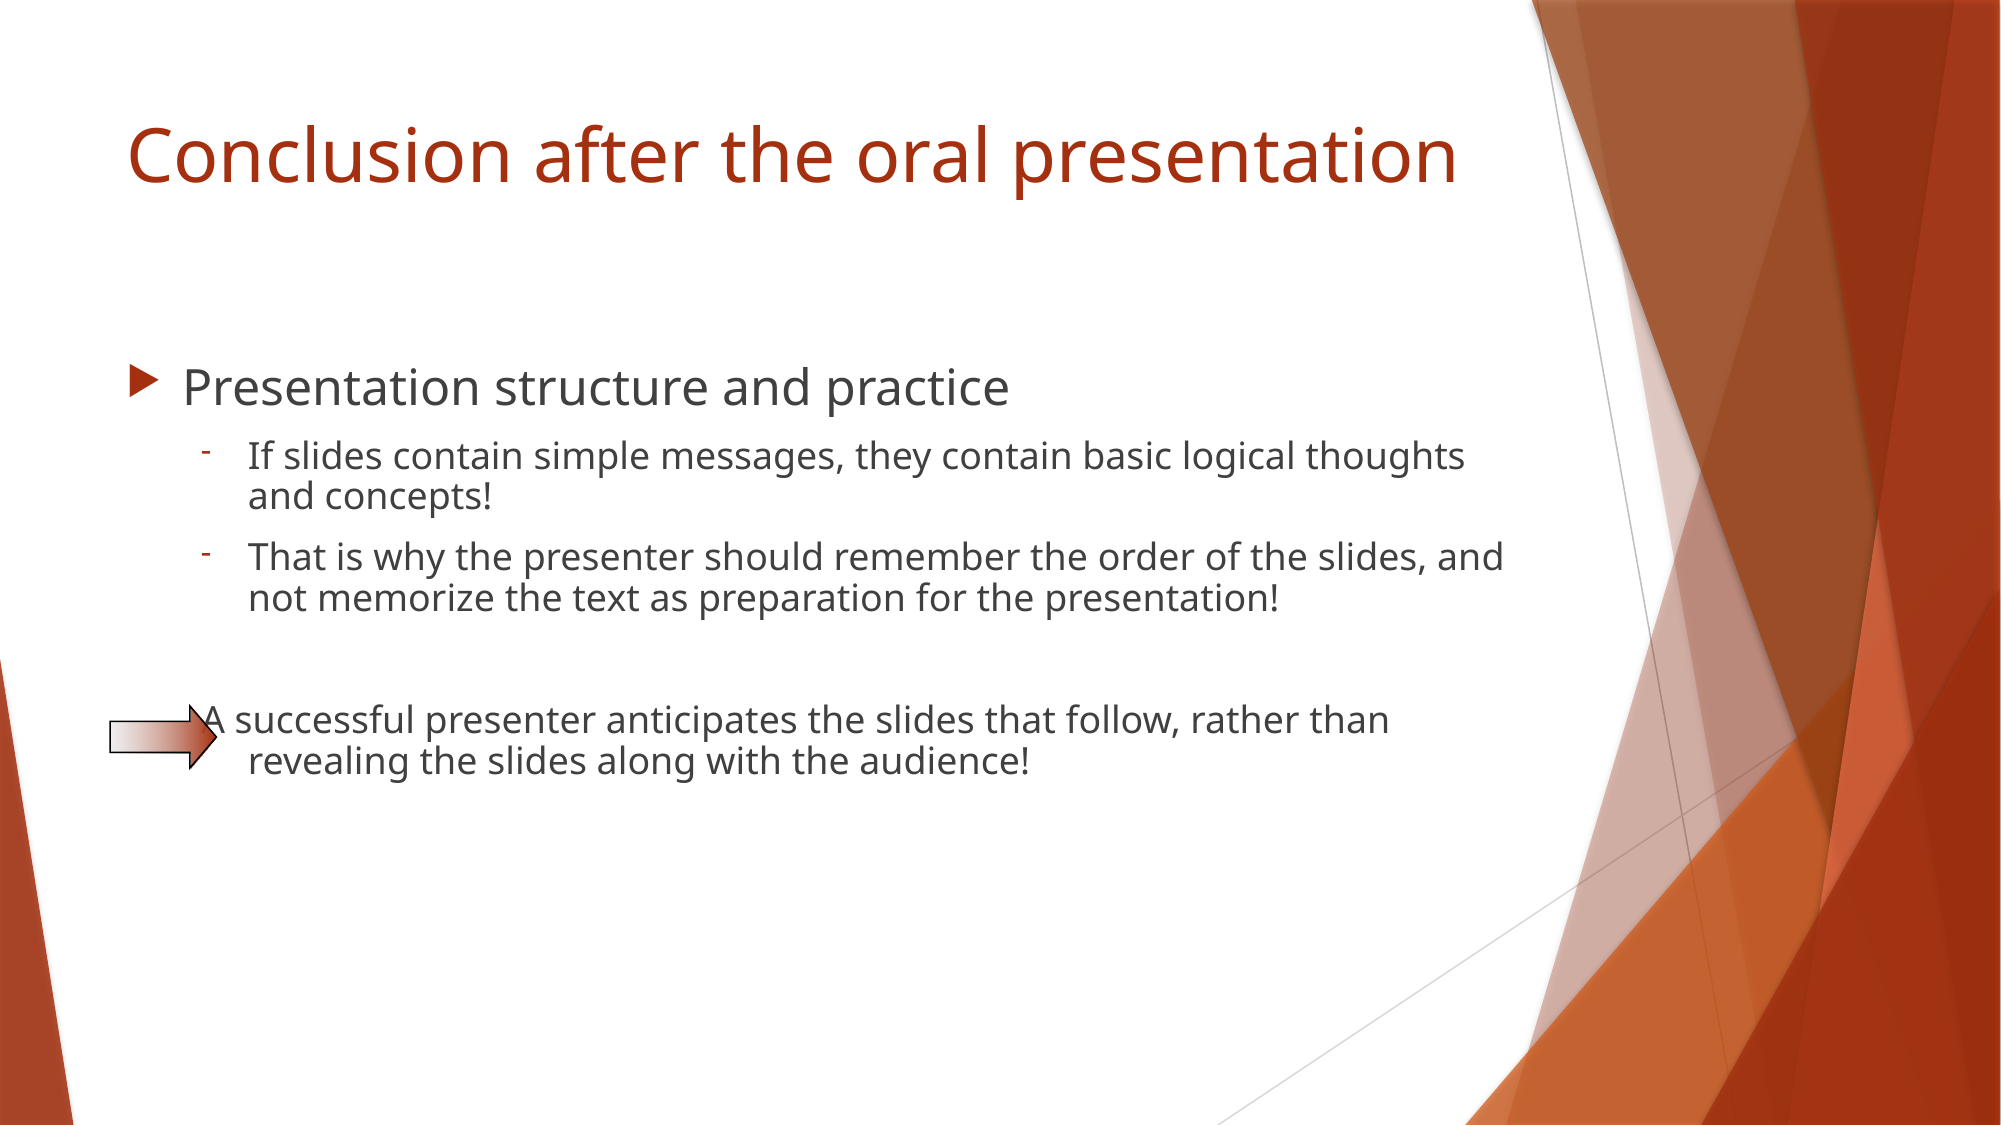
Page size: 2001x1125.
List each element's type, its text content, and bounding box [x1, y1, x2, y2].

list Presentation structure and practice If slides contain simple messages, they contain basic logical thoughts and concepts! That is why the presenter should remember the order of the slides, and not memorize the text as preparation for the presentation! A successful presenter anticipates the slides that follow, rather than revealing the slides along with the audience! [111, 354, 1522, 992]
text_box [110, 706, 217, 769]
title Conclusion after the oral presentation [111, 99, 1522, 317]
